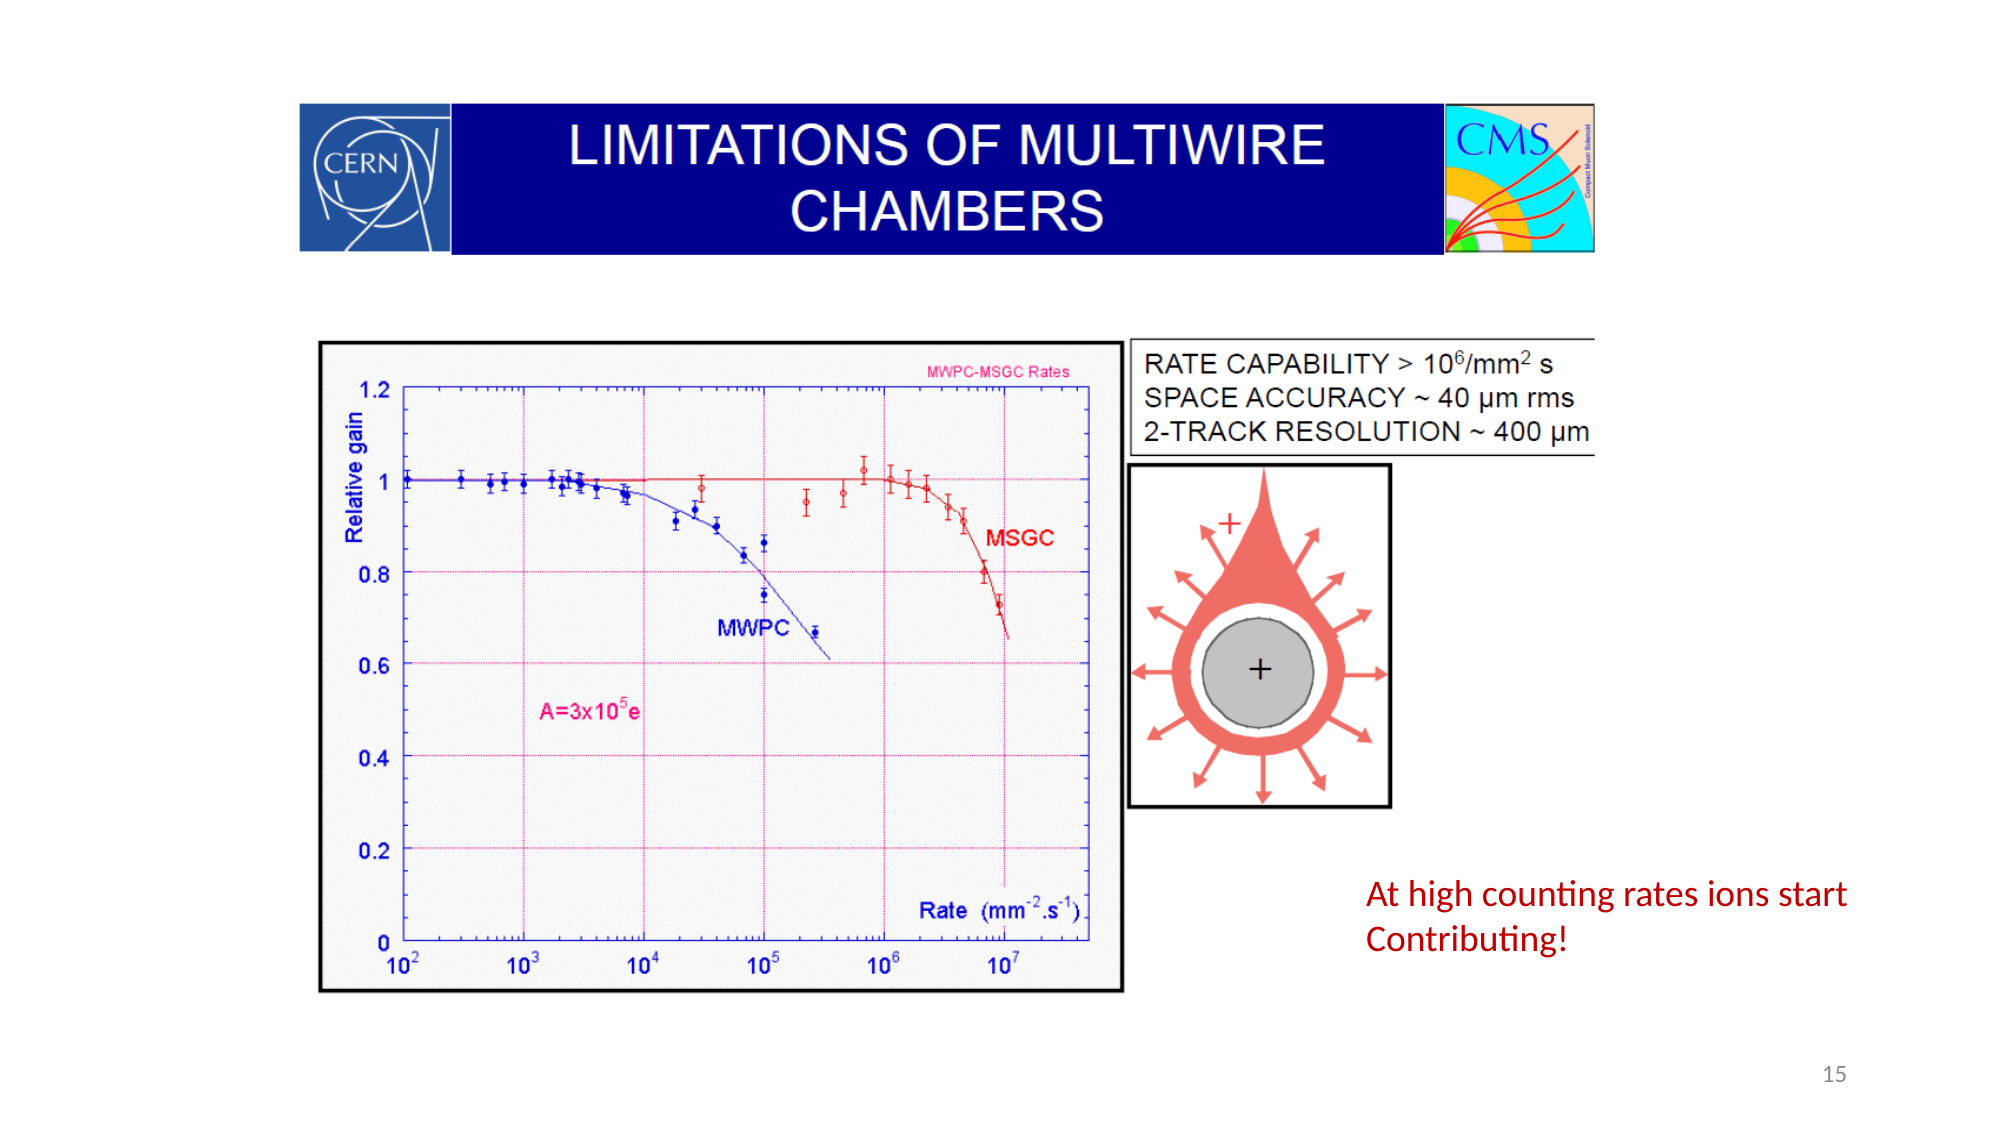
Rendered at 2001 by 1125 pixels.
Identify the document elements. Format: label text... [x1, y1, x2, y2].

slide_number 15 [1412, 1042, 1863, 1103]
text_box At high counting rates ions start Contributing! [1628, 861, 1872, 966]
picture [268, 71, 1628, 1081]
